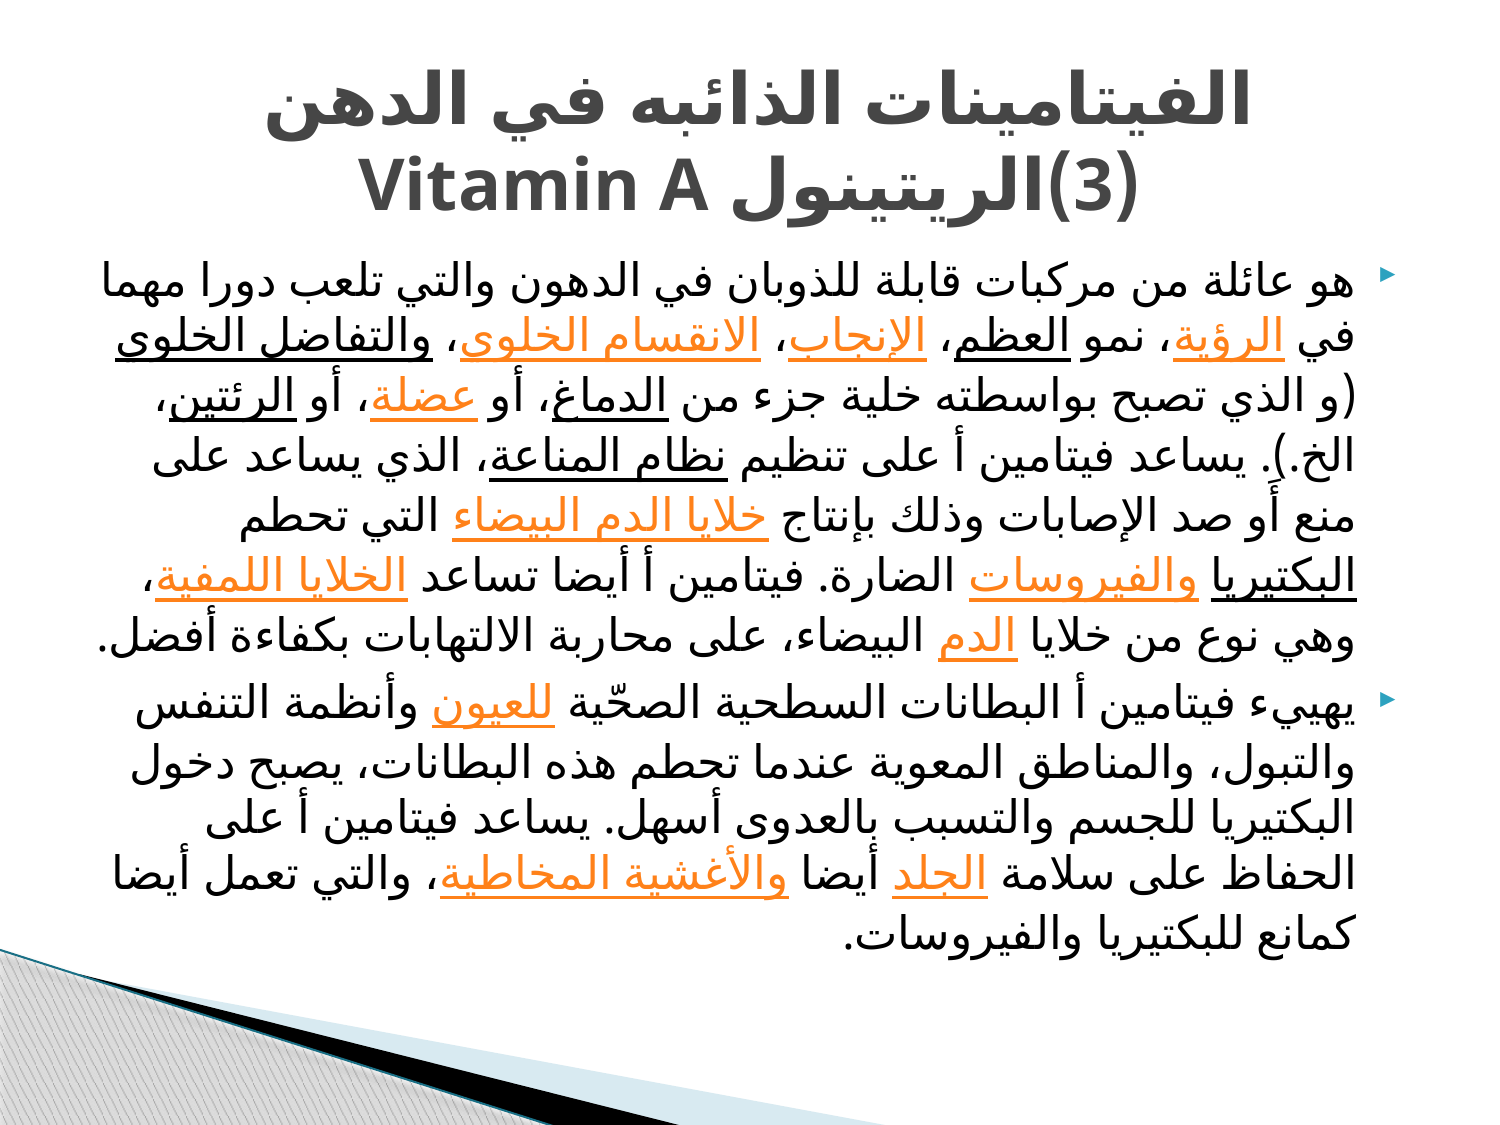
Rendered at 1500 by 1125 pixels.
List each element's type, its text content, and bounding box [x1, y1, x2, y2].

list هو عائلة من مركبات قابلة للذوبان في الدهون والتي تلعب دورا مهما في الرؤية، نمو العظم، الإنجاب، الانقسام الخلوي، والتفاضل الخلوي (و الذي تصبح بواسطته خلية جزء من الدماغ، أو عضلة، أو الرئتين، الخ.). يساعد فيتامين أ على تنظيم نظام المناعة، الذي يساعد على منع أَو صد الإصابات وذلك بإنتاج خلايا الدم البيضاء التي تحطم البكتيريا والفيروسات الضارة. فيتامين أ أيضا تساعد الخلايا اللمفية، وهي نوع من خلايا الدم البيضاء، على محاربة الالتهابات بكفاءة أفضل. يهييء فيتامين أ البطانات السطحية الصحّية للعيون وأنظمة التنفس والتبول، والمناطق المعوية عندما تحطم هذه البطانات، يصبح دخول البكتيريا للجسم والتسبب بالعدوى أسهل. يساعد فيتامين أ على الحفاظ على سلامة الجلد أيضا والأغشية المخاطية، والتي تعمل أيضا كمانع للبكتيريا والفيروسات. [75, 243, 1425, 986]
title الفيتامينات الذائبه في الدهن (3)الريتينول Vitamin A [75, 45, 1425, 233]
